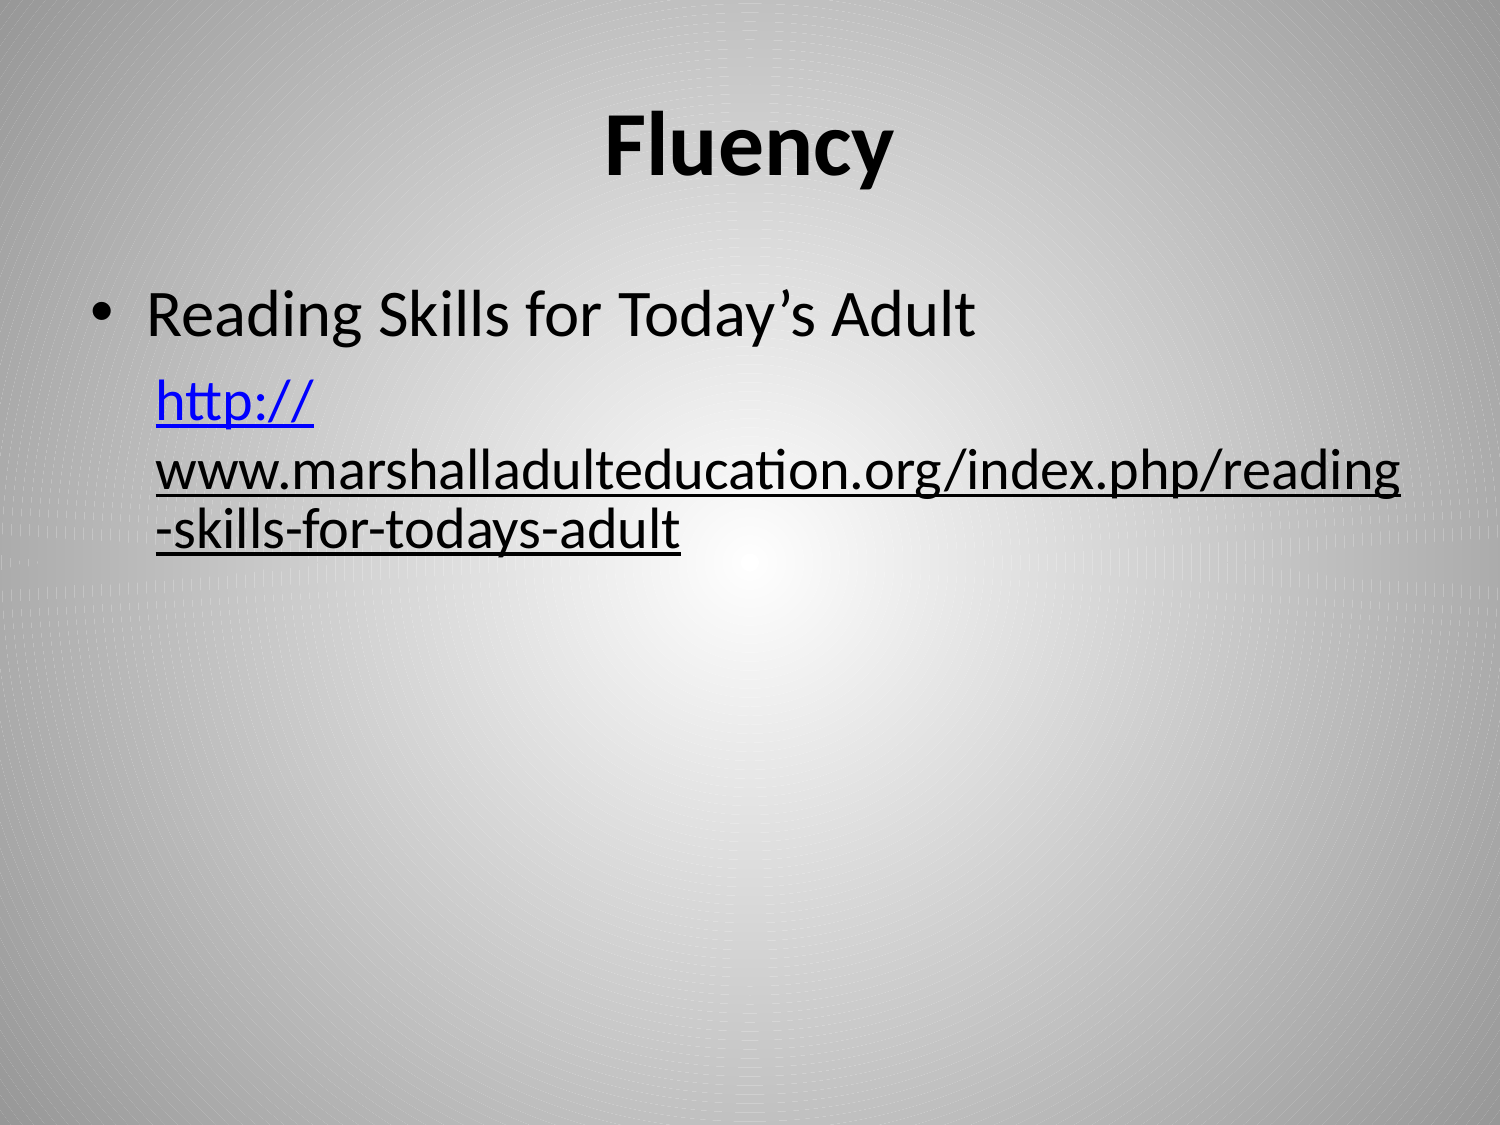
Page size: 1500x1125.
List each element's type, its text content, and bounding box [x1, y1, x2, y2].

title Fluency [75, 45, 1425, 233]
list Reading Skills for Today’s Adult http://www.marshalladulteducation.org/index.php/reading-skills-for-todays-adult [75, 262, 1425, 1005]
